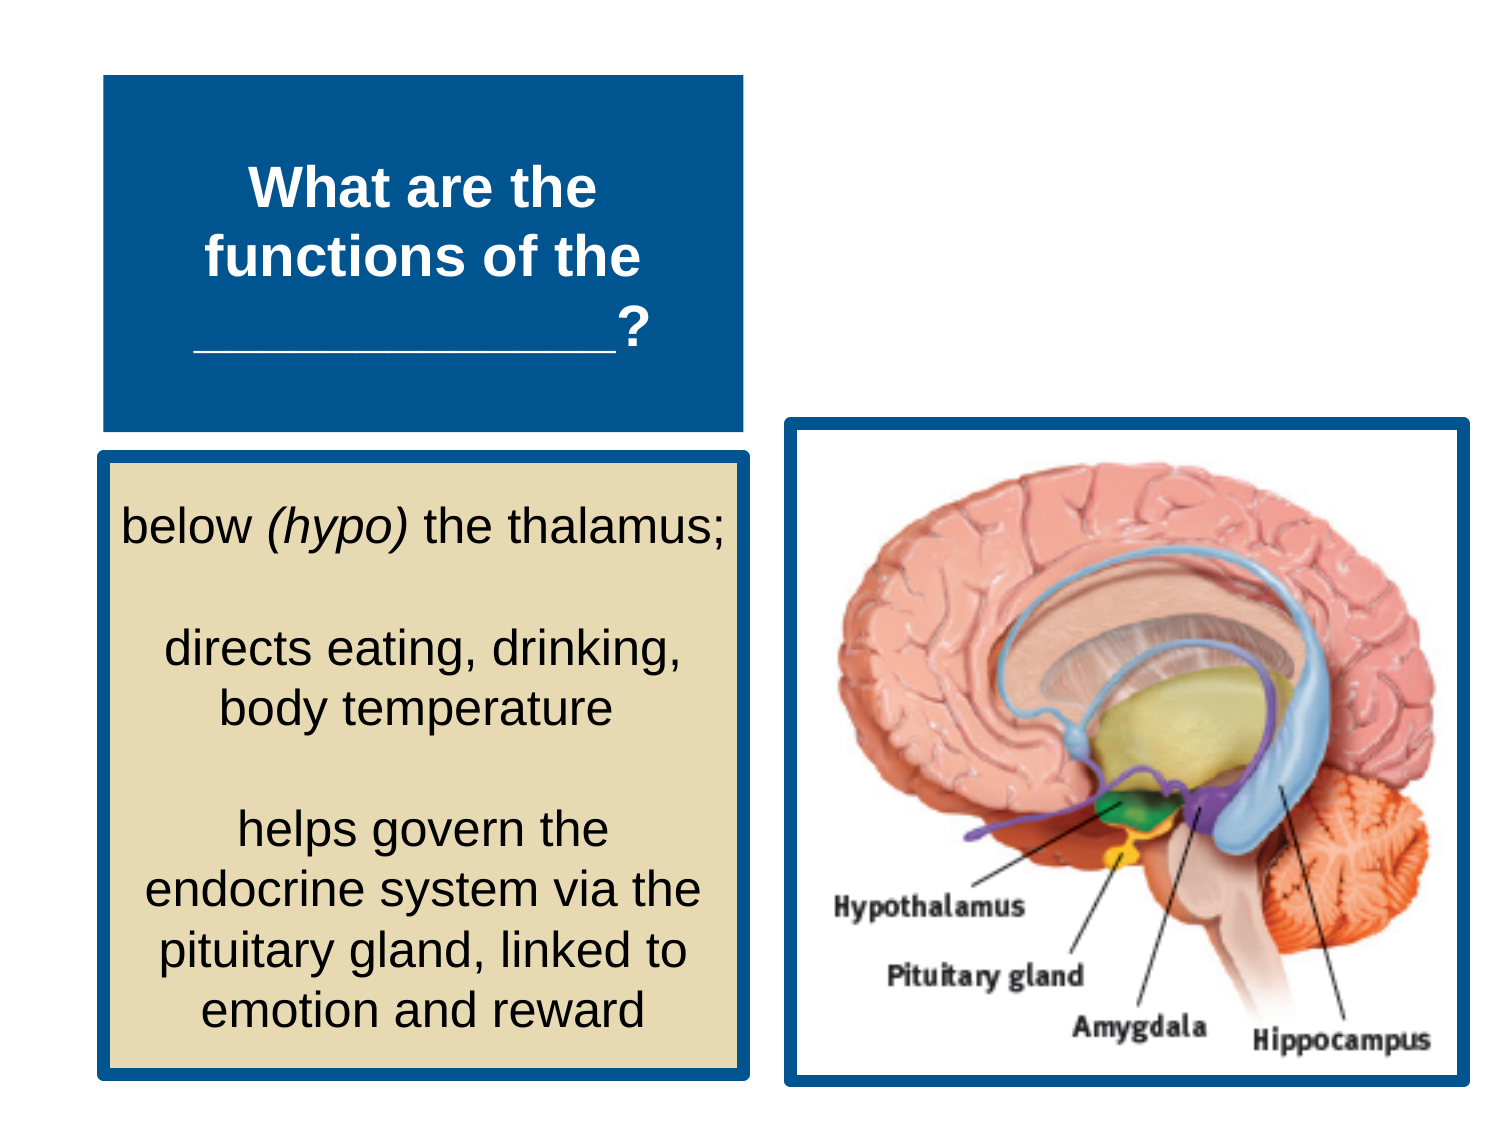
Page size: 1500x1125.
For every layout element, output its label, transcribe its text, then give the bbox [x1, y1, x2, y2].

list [796, 429, 1458, 1075]
list below (hypo) the thalamus; directs eating, drinking, body temperature helps govern the endocrine system via the pituitary gland, linked to emotion and reward [103, 456, 744, 1075]
title What are the functions of the _____________? [103, 75, 744, 433]
